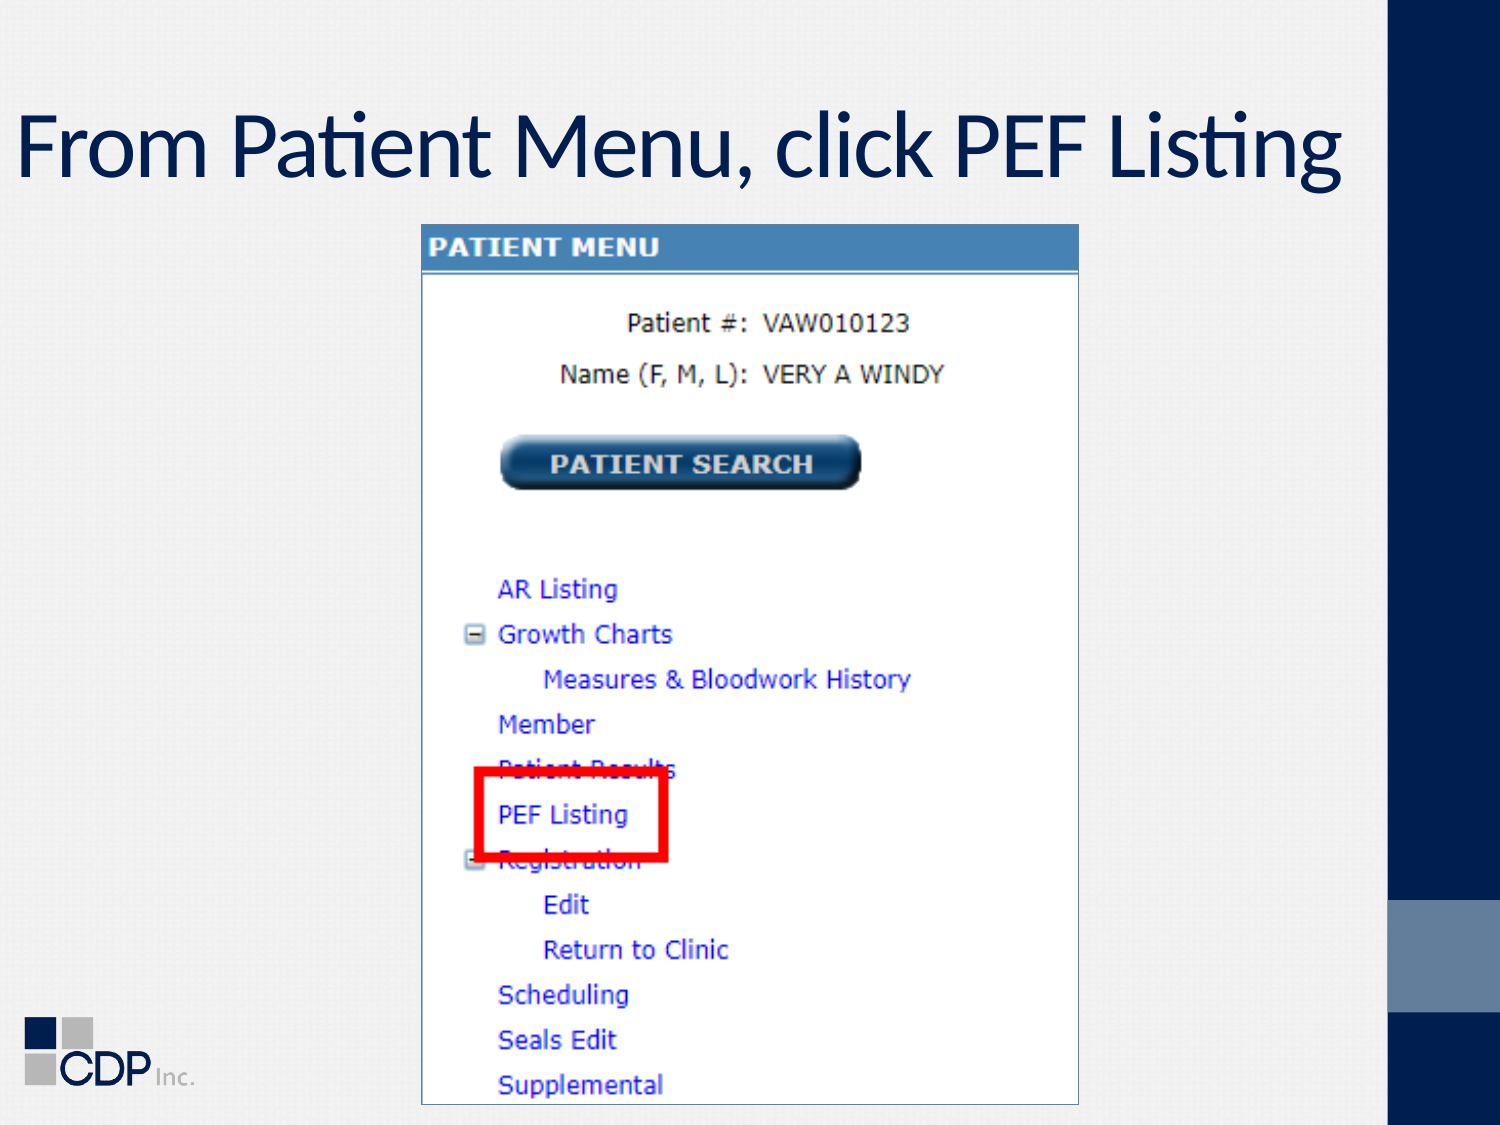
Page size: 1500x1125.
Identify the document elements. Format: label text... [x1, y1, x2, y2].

title From Patient Menu, click PEF Listing [0, 45, 1388, 233]
picture [1, 999, 225, 1125]
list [421, 224, 1079, 1106]
